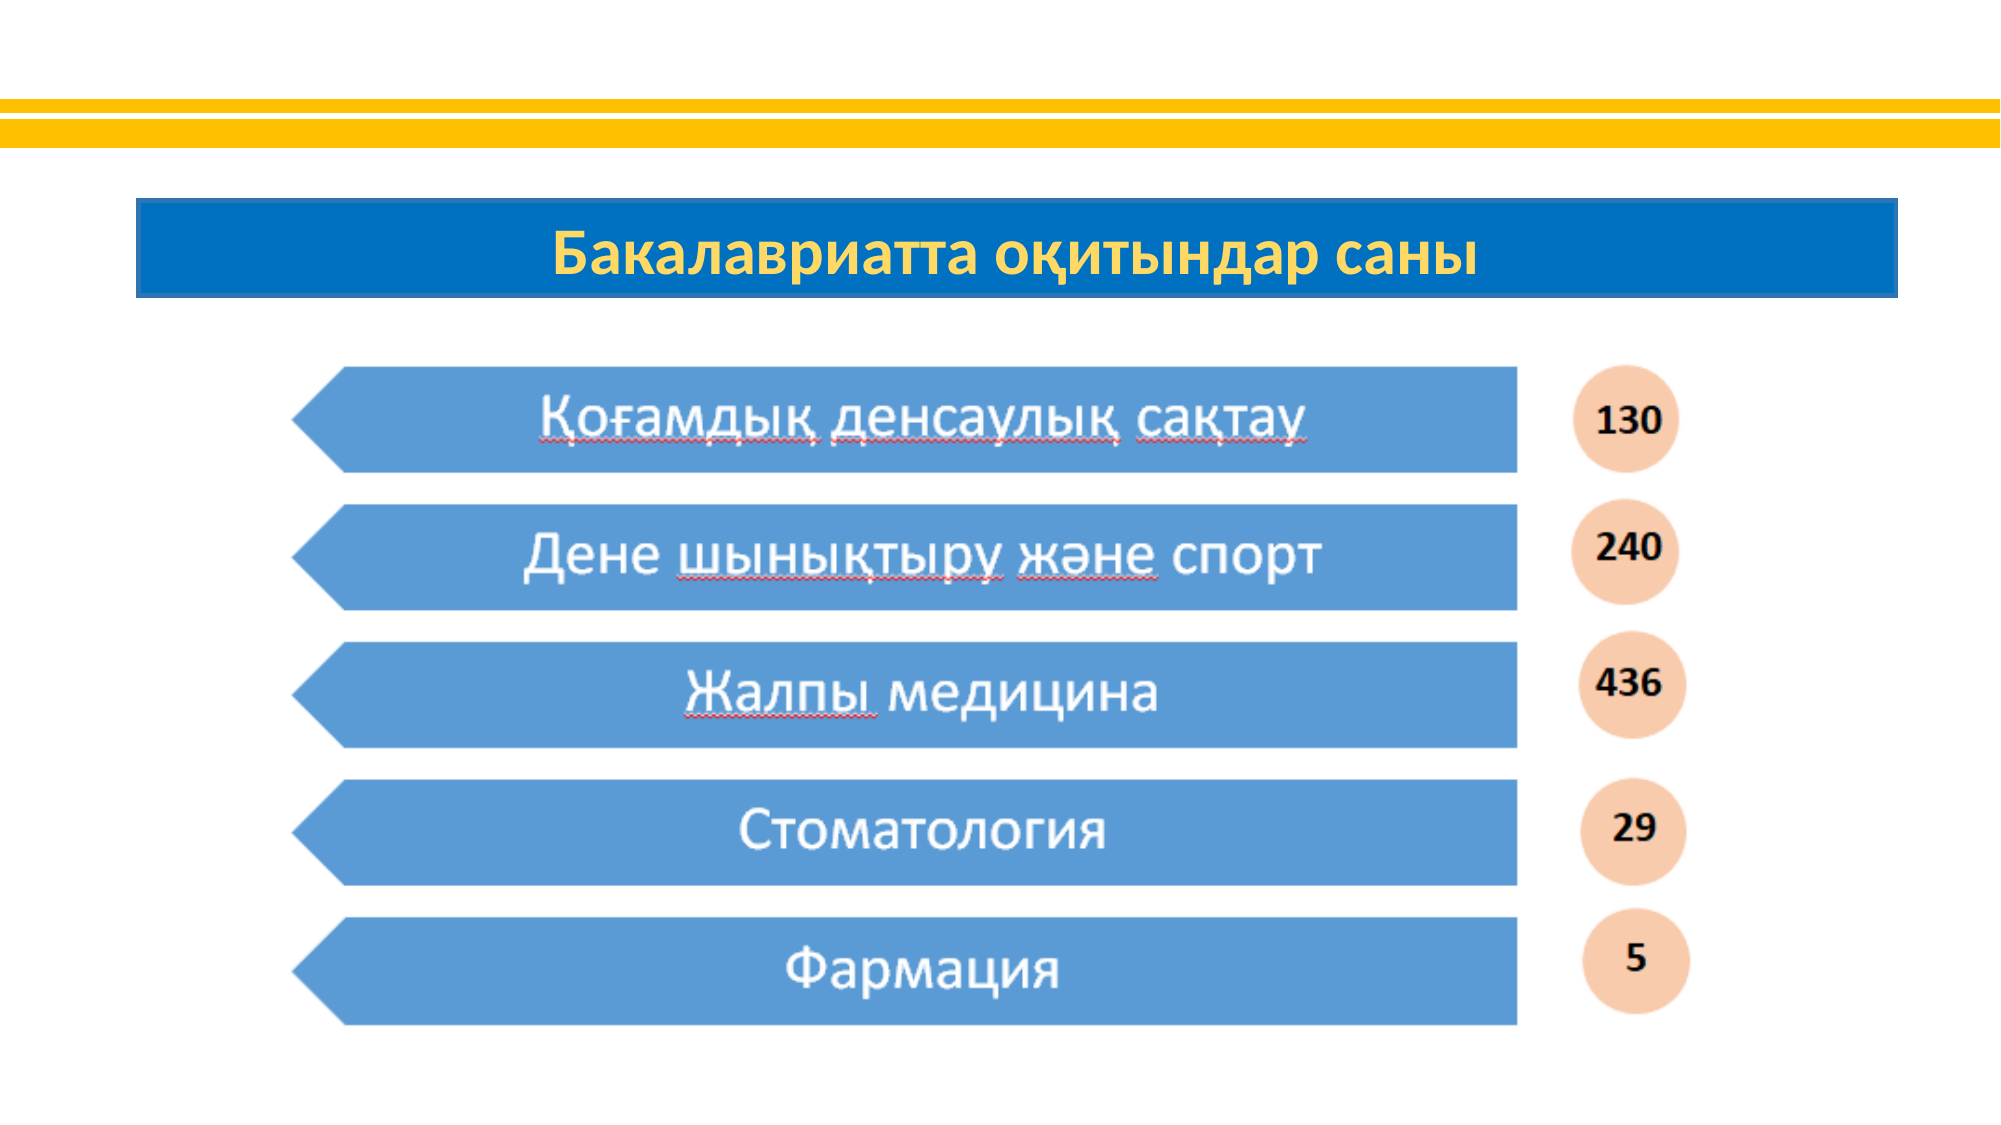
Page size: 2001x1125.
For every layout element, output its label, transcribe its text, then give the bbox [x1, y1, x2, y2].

text_box Бакалавриатта оқитындар саны [137, 200, 1897, 296]
picture [189, 310, 1749, 1076]
